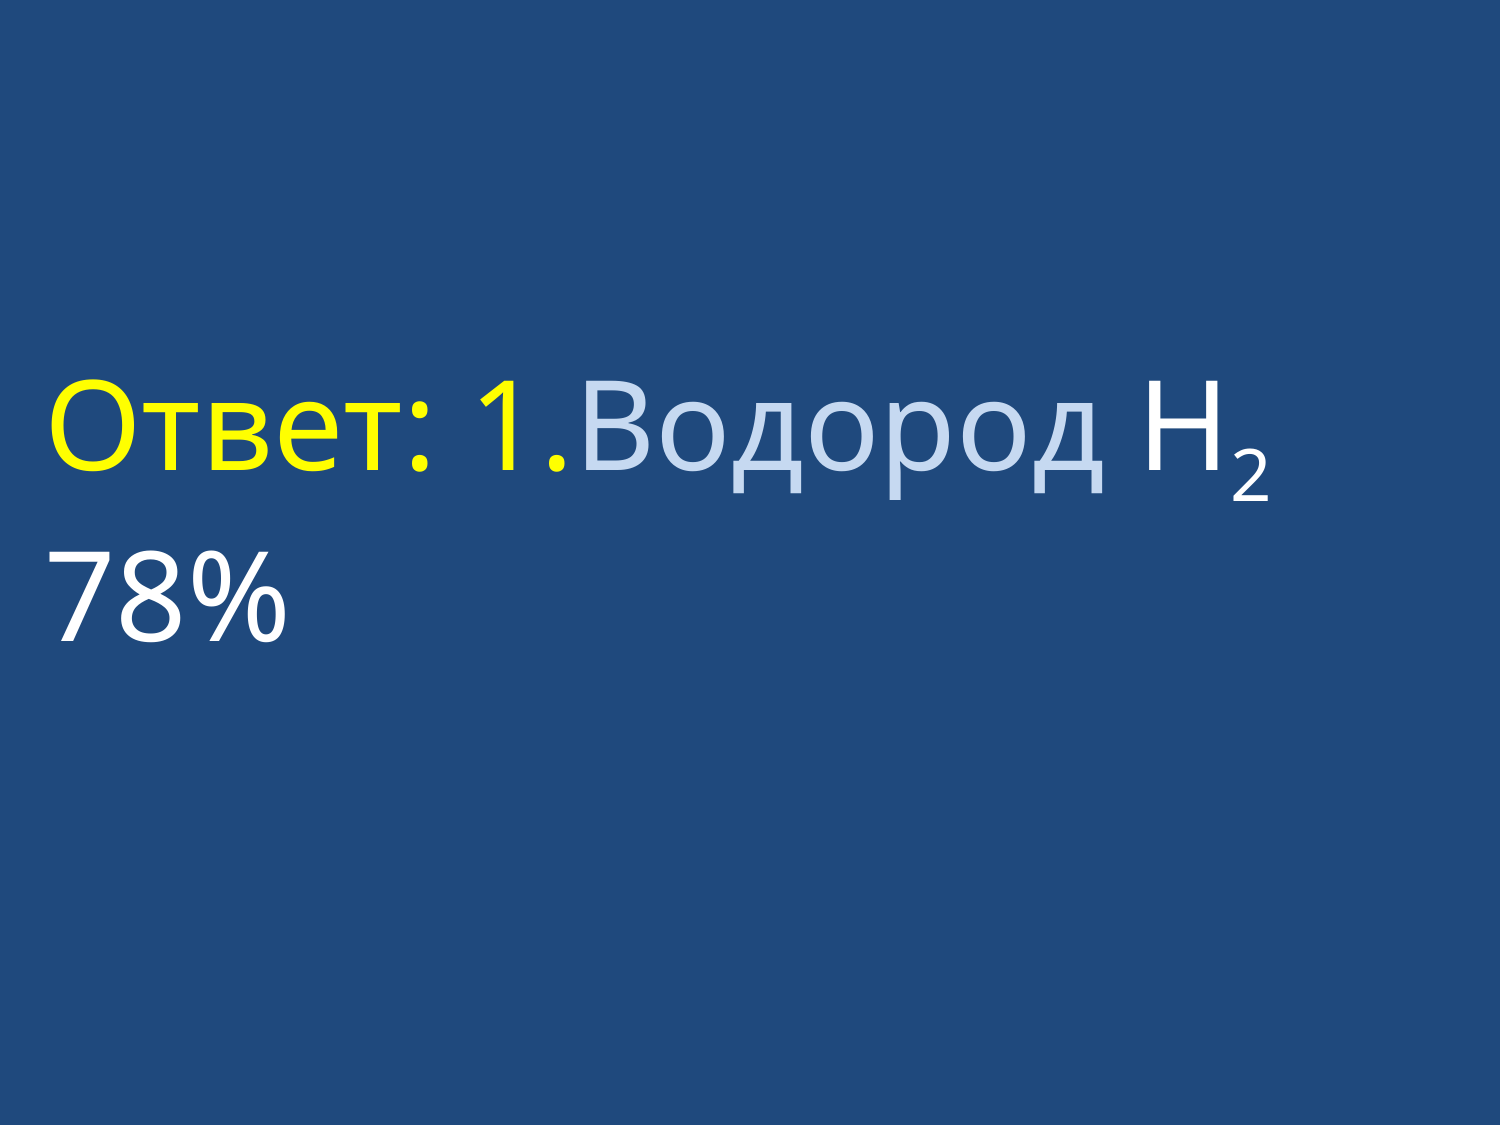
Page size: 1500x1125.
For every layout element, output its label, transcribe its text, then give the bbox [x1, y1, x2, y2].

text_box Ответ: 1.Водород H2 78% [29, 338, 1471, 1084]
